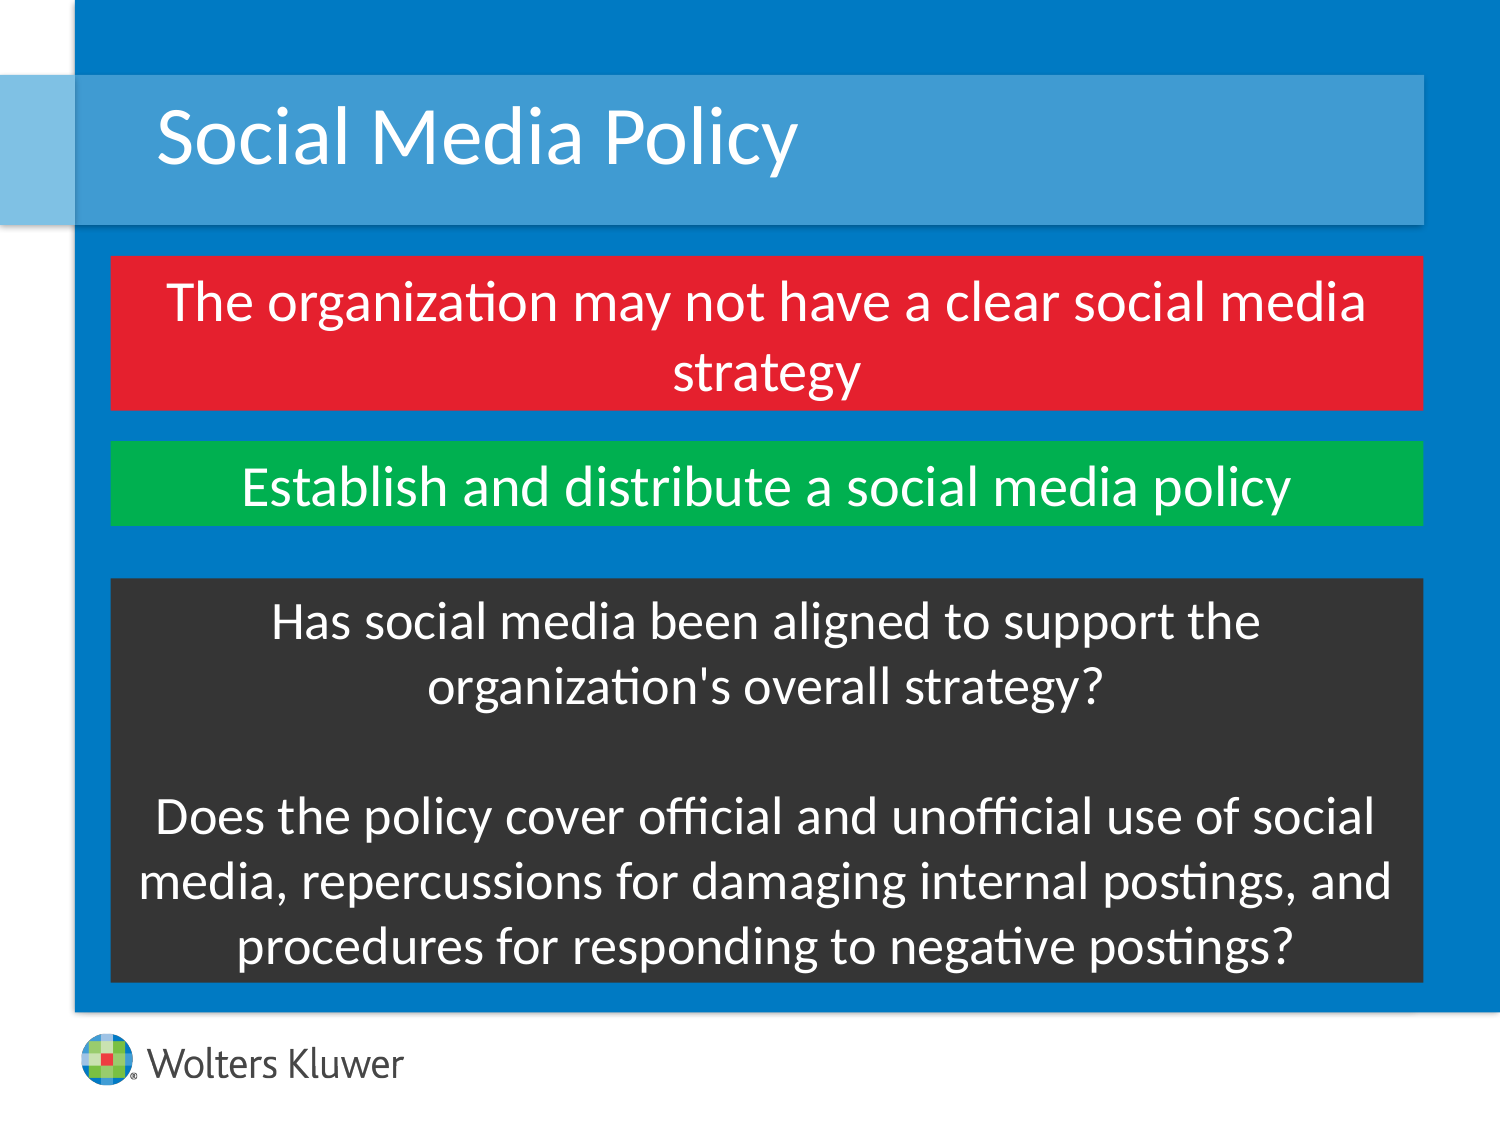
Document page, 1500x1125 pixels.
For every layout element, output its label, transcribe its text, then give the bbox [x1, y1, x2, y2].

text_box Establish and distribute a social media policy [110, 441, 1424, 526]
text_box The organization may not have a clear social media strategy [110, 255, 1424, 411]
title Social Media Policy [141, 37, 1393, 226]
text_box Has social media been aligned to support the organization's overall strategy? Does the policy cover official and unofficial use of social media, repercussions for damaging internal postings, and procedures for responding to negative postings? [110, 578, 1424, 983]
picture [57, 1009, 428, 1110]
